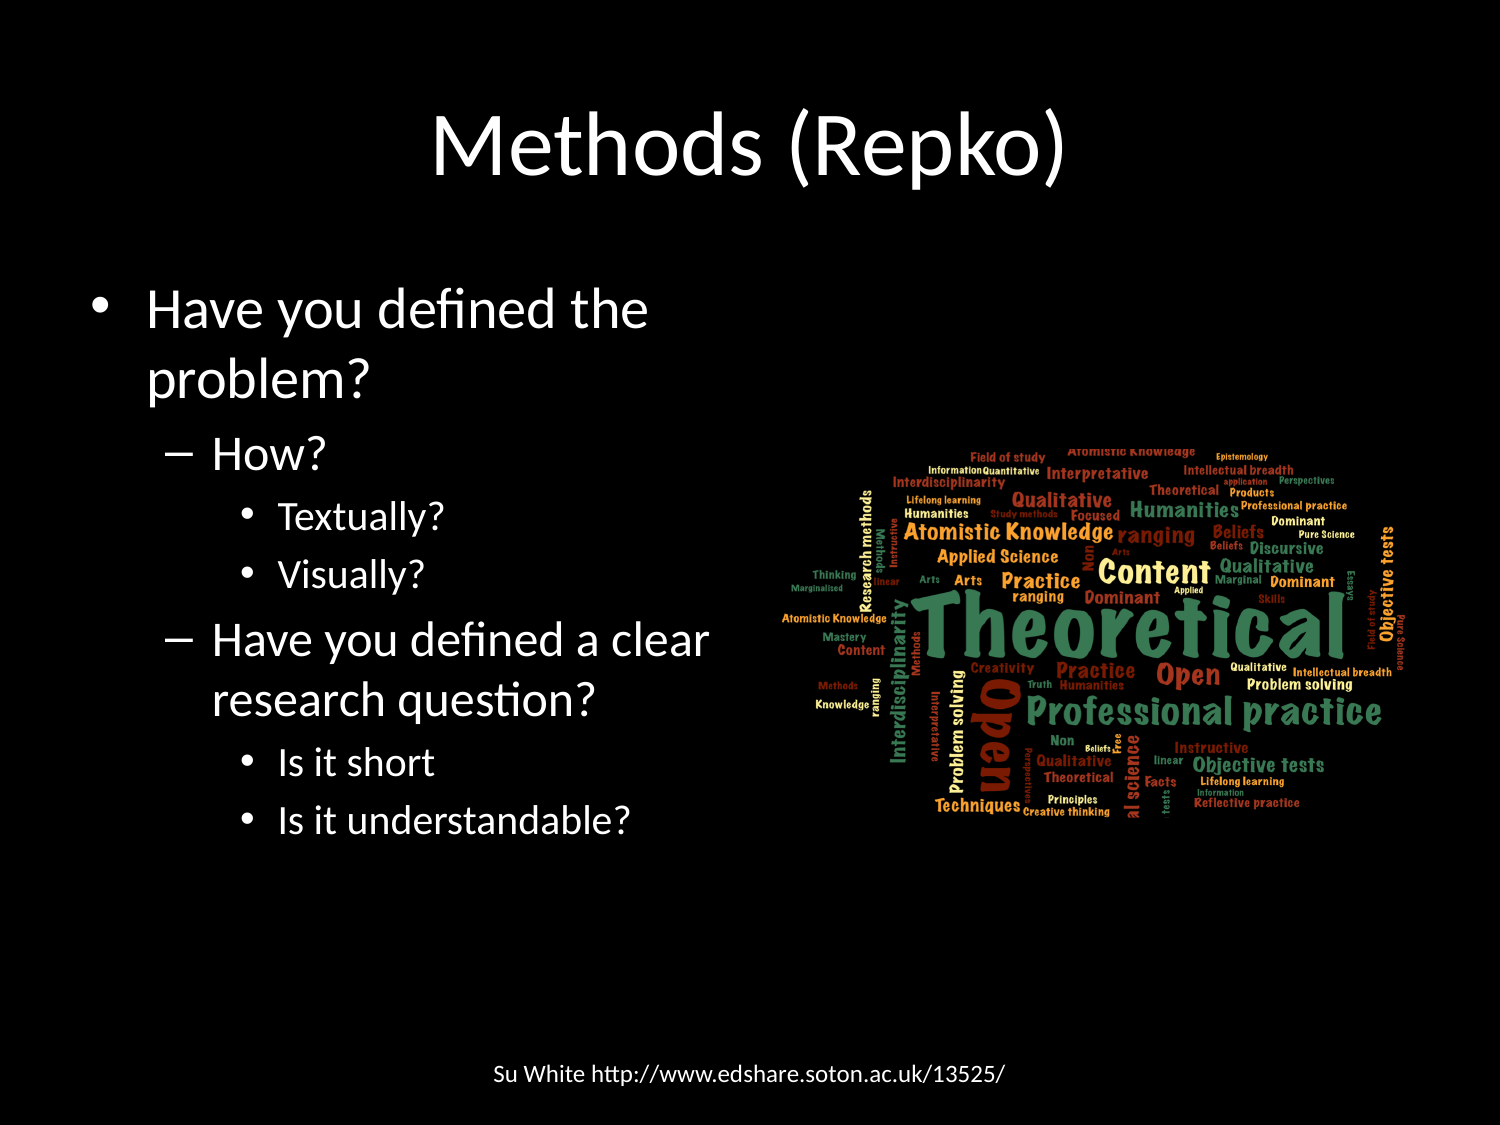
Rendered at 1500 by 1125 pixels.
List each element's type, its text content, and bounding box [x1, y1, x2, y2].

list Have you defined the problem? How? Textually? Visually? Have you defined a clear research question? Is it short Is it understandable? [75, 262, 738, 1005]
title Methods (Repko) [75, 45, 1425, 233]
footer Su White http://www.edshare.soton.ac.uk/13525/ [425, 1042, 1075, 1103]
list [762, 262, 1426, 1006]
